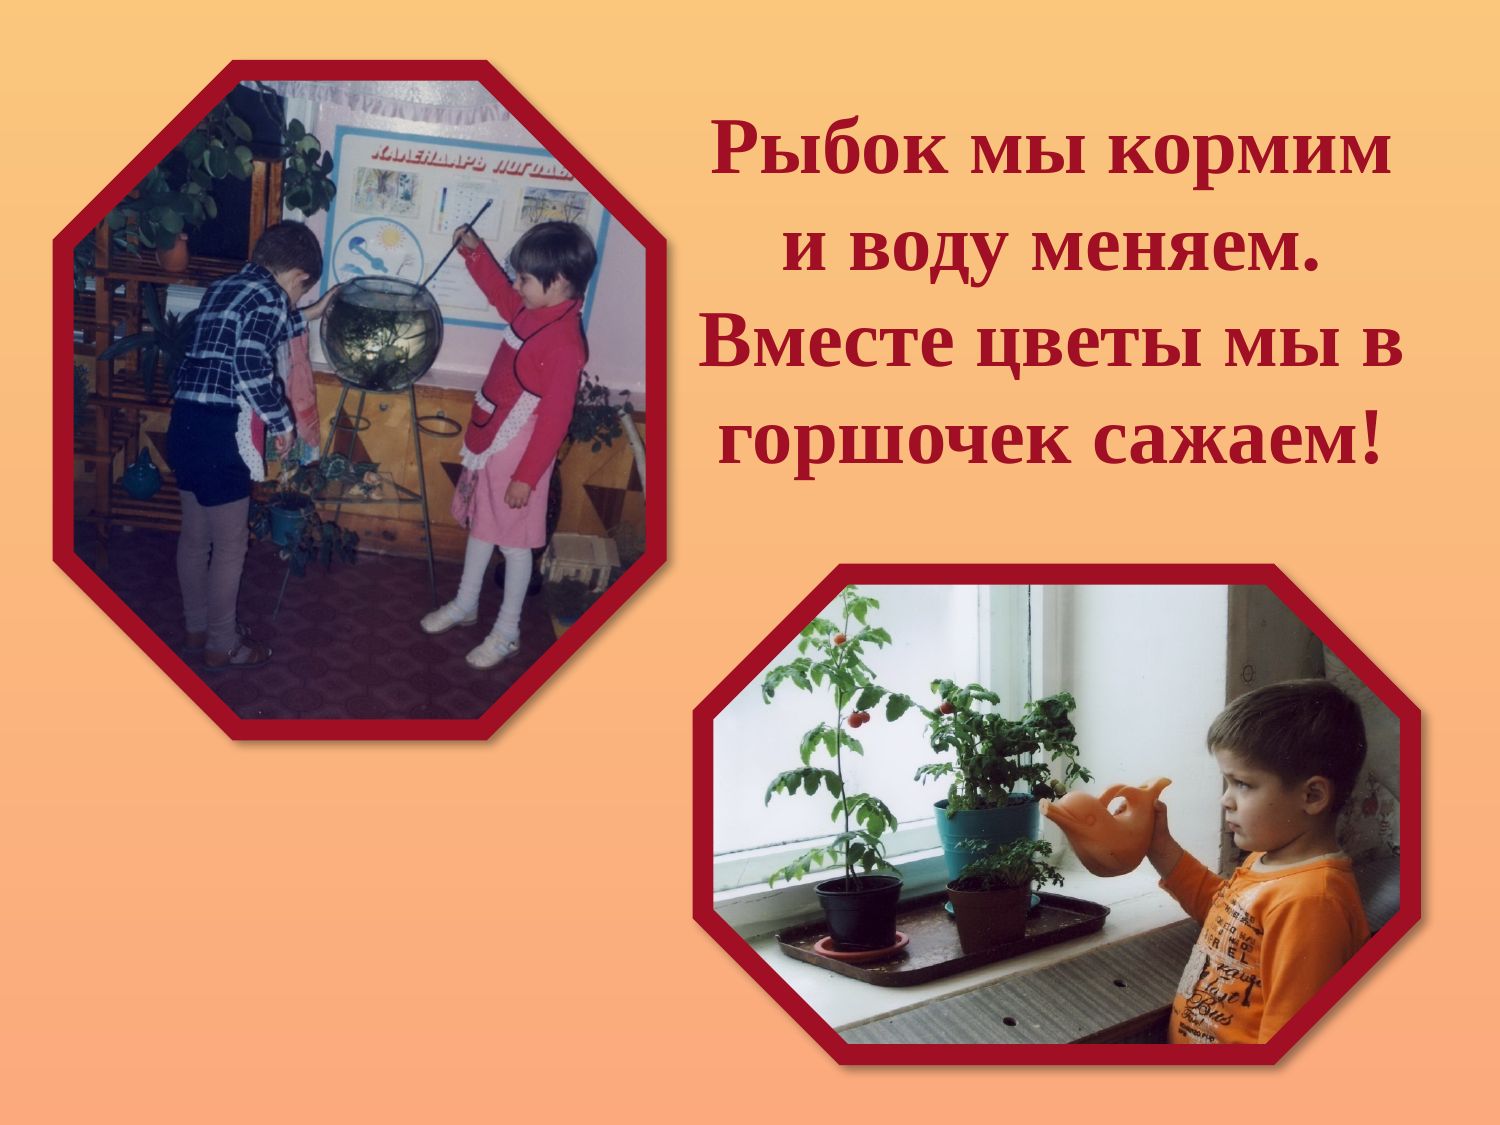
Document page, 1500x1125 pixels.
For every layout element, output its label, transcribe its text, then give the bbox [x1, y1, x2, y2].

picture [62, 70, 657, 731]
title Рыбок мы кормим и воду меняем. Вместе цветы мы в горшочек сажаем! [679, 45, 1425, 528]
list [702, 573, 1411, 1055]
